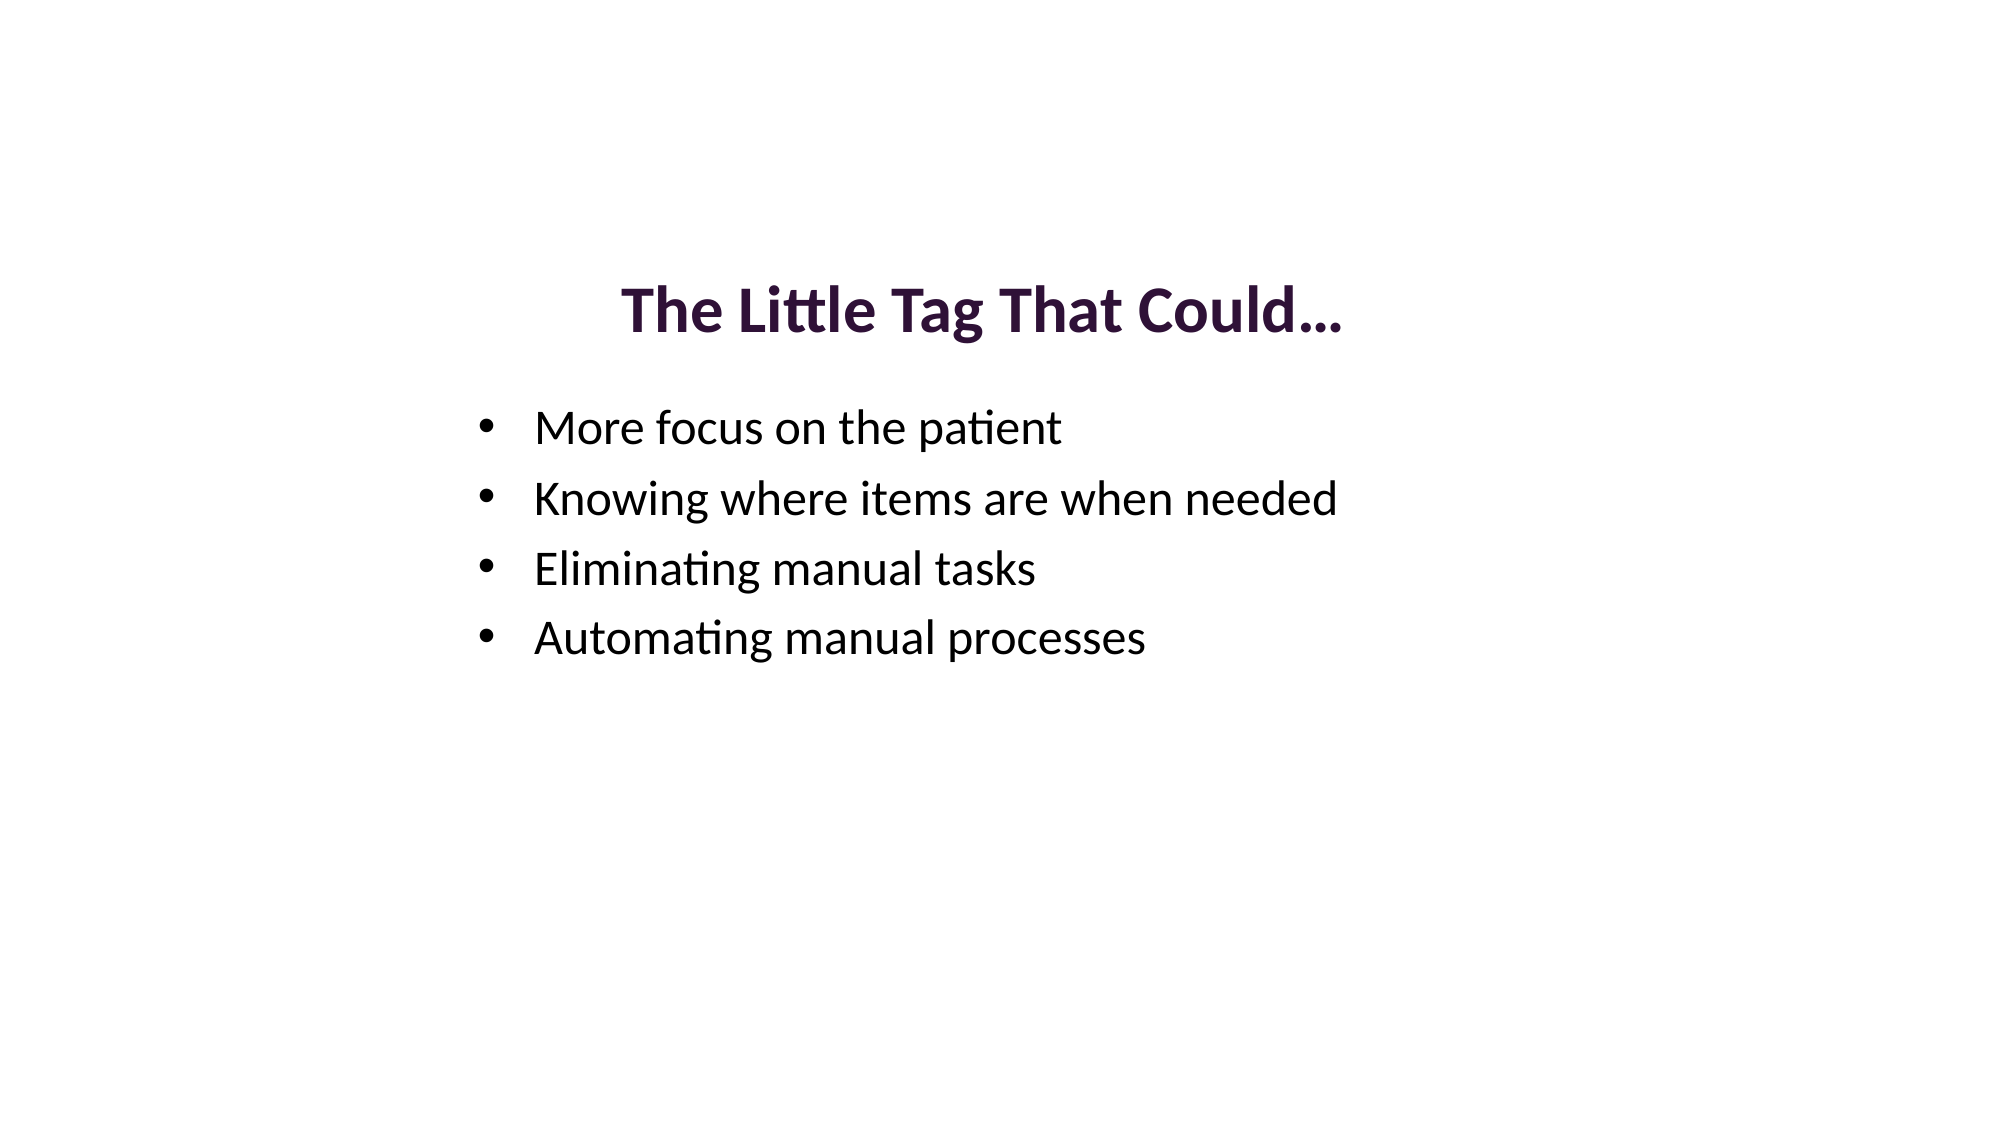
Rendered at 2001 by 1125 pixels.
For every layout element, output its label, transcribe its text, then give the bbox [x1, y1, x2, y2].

title The Little Tag That Could… [477, 235, 1490, 377]
text_box More focus on the patient Knowing where items are when needed Eliminating manual tasks Automating manual processes [466, 389, 1480, 688]
